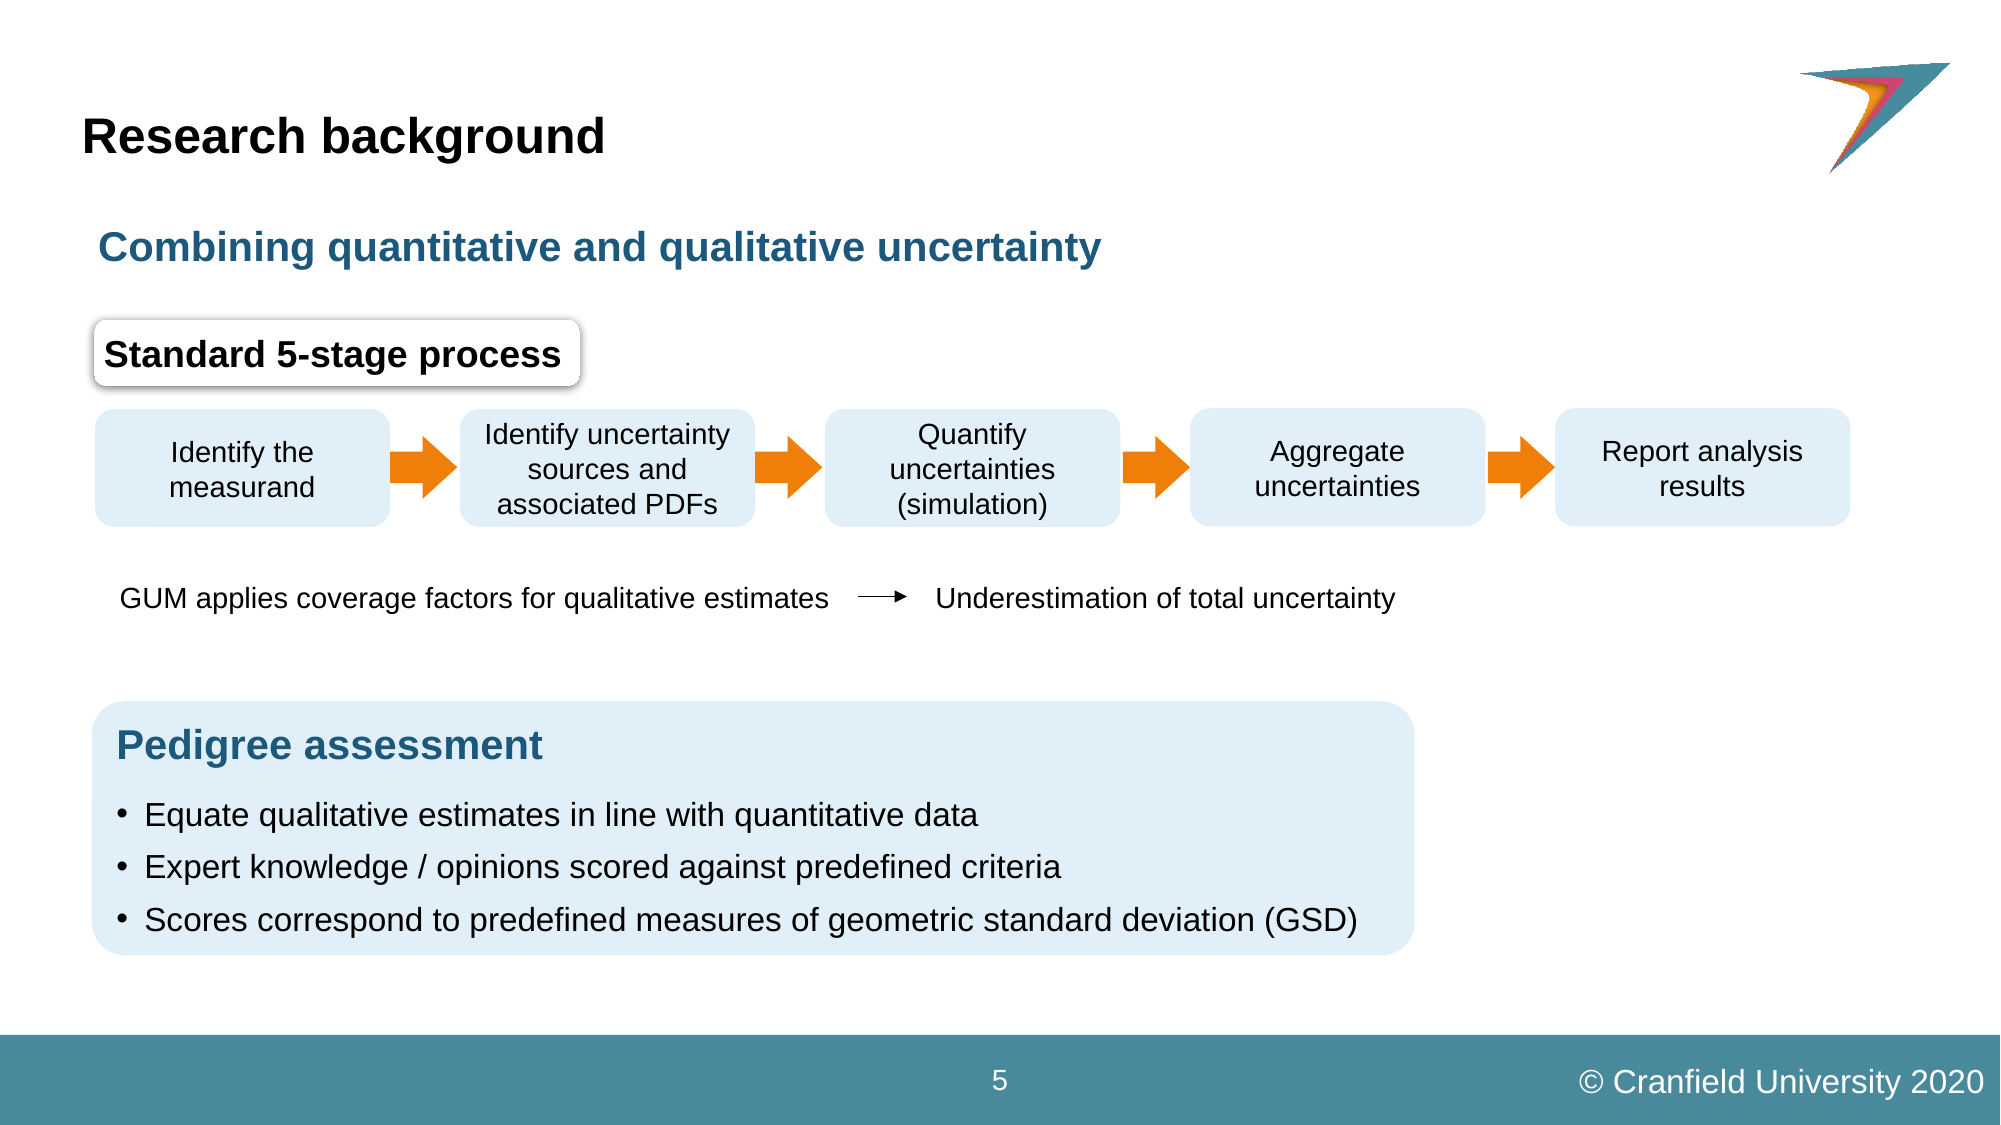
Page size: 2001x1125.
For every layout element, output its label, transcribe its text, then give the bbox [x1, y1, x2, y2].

title Research background [66, 66, 1768, 208]
text_box GUM applies coverage factors for qualitative estimates [90, 565, 860, 628]
text_box Underestimation of total uncertainty [905, 565, 1427, 628]
text_box Quantify uncertainties (simulation) [823, 407, 1122, 529]
text_box [1486, 433, 1557, 502]
text_box Combining quantitative and qualitative uncertainty [78, 207, 1142, 283]
picture [1791, 19, 1957, 217]
text_box Report analysis results [1554, 407, 1852, 528]
text_box [754, 433, 824, 502]
text_box Identify the measurand [93, 407, 392, 529]
text_box [1121, 433, 1192, 502]
text_box [389, 433, 459, 502]
text_box Identify uncertainty sources and associated PDFs [458, 407, 757, 529]
text_box Aggregate uncertainties [1189, 407, 1487, 528]
text_box Standard 5-stage process [94, 320, 580, 386]
text_box Pedigree assessment Equate qualitative estimates in line with quantitative data Expert knowledge / opinions scored against predefined criteria Scores correspond to predefined measures of geometric standard deviation (GSD) [91, 701, 1415, 956]
